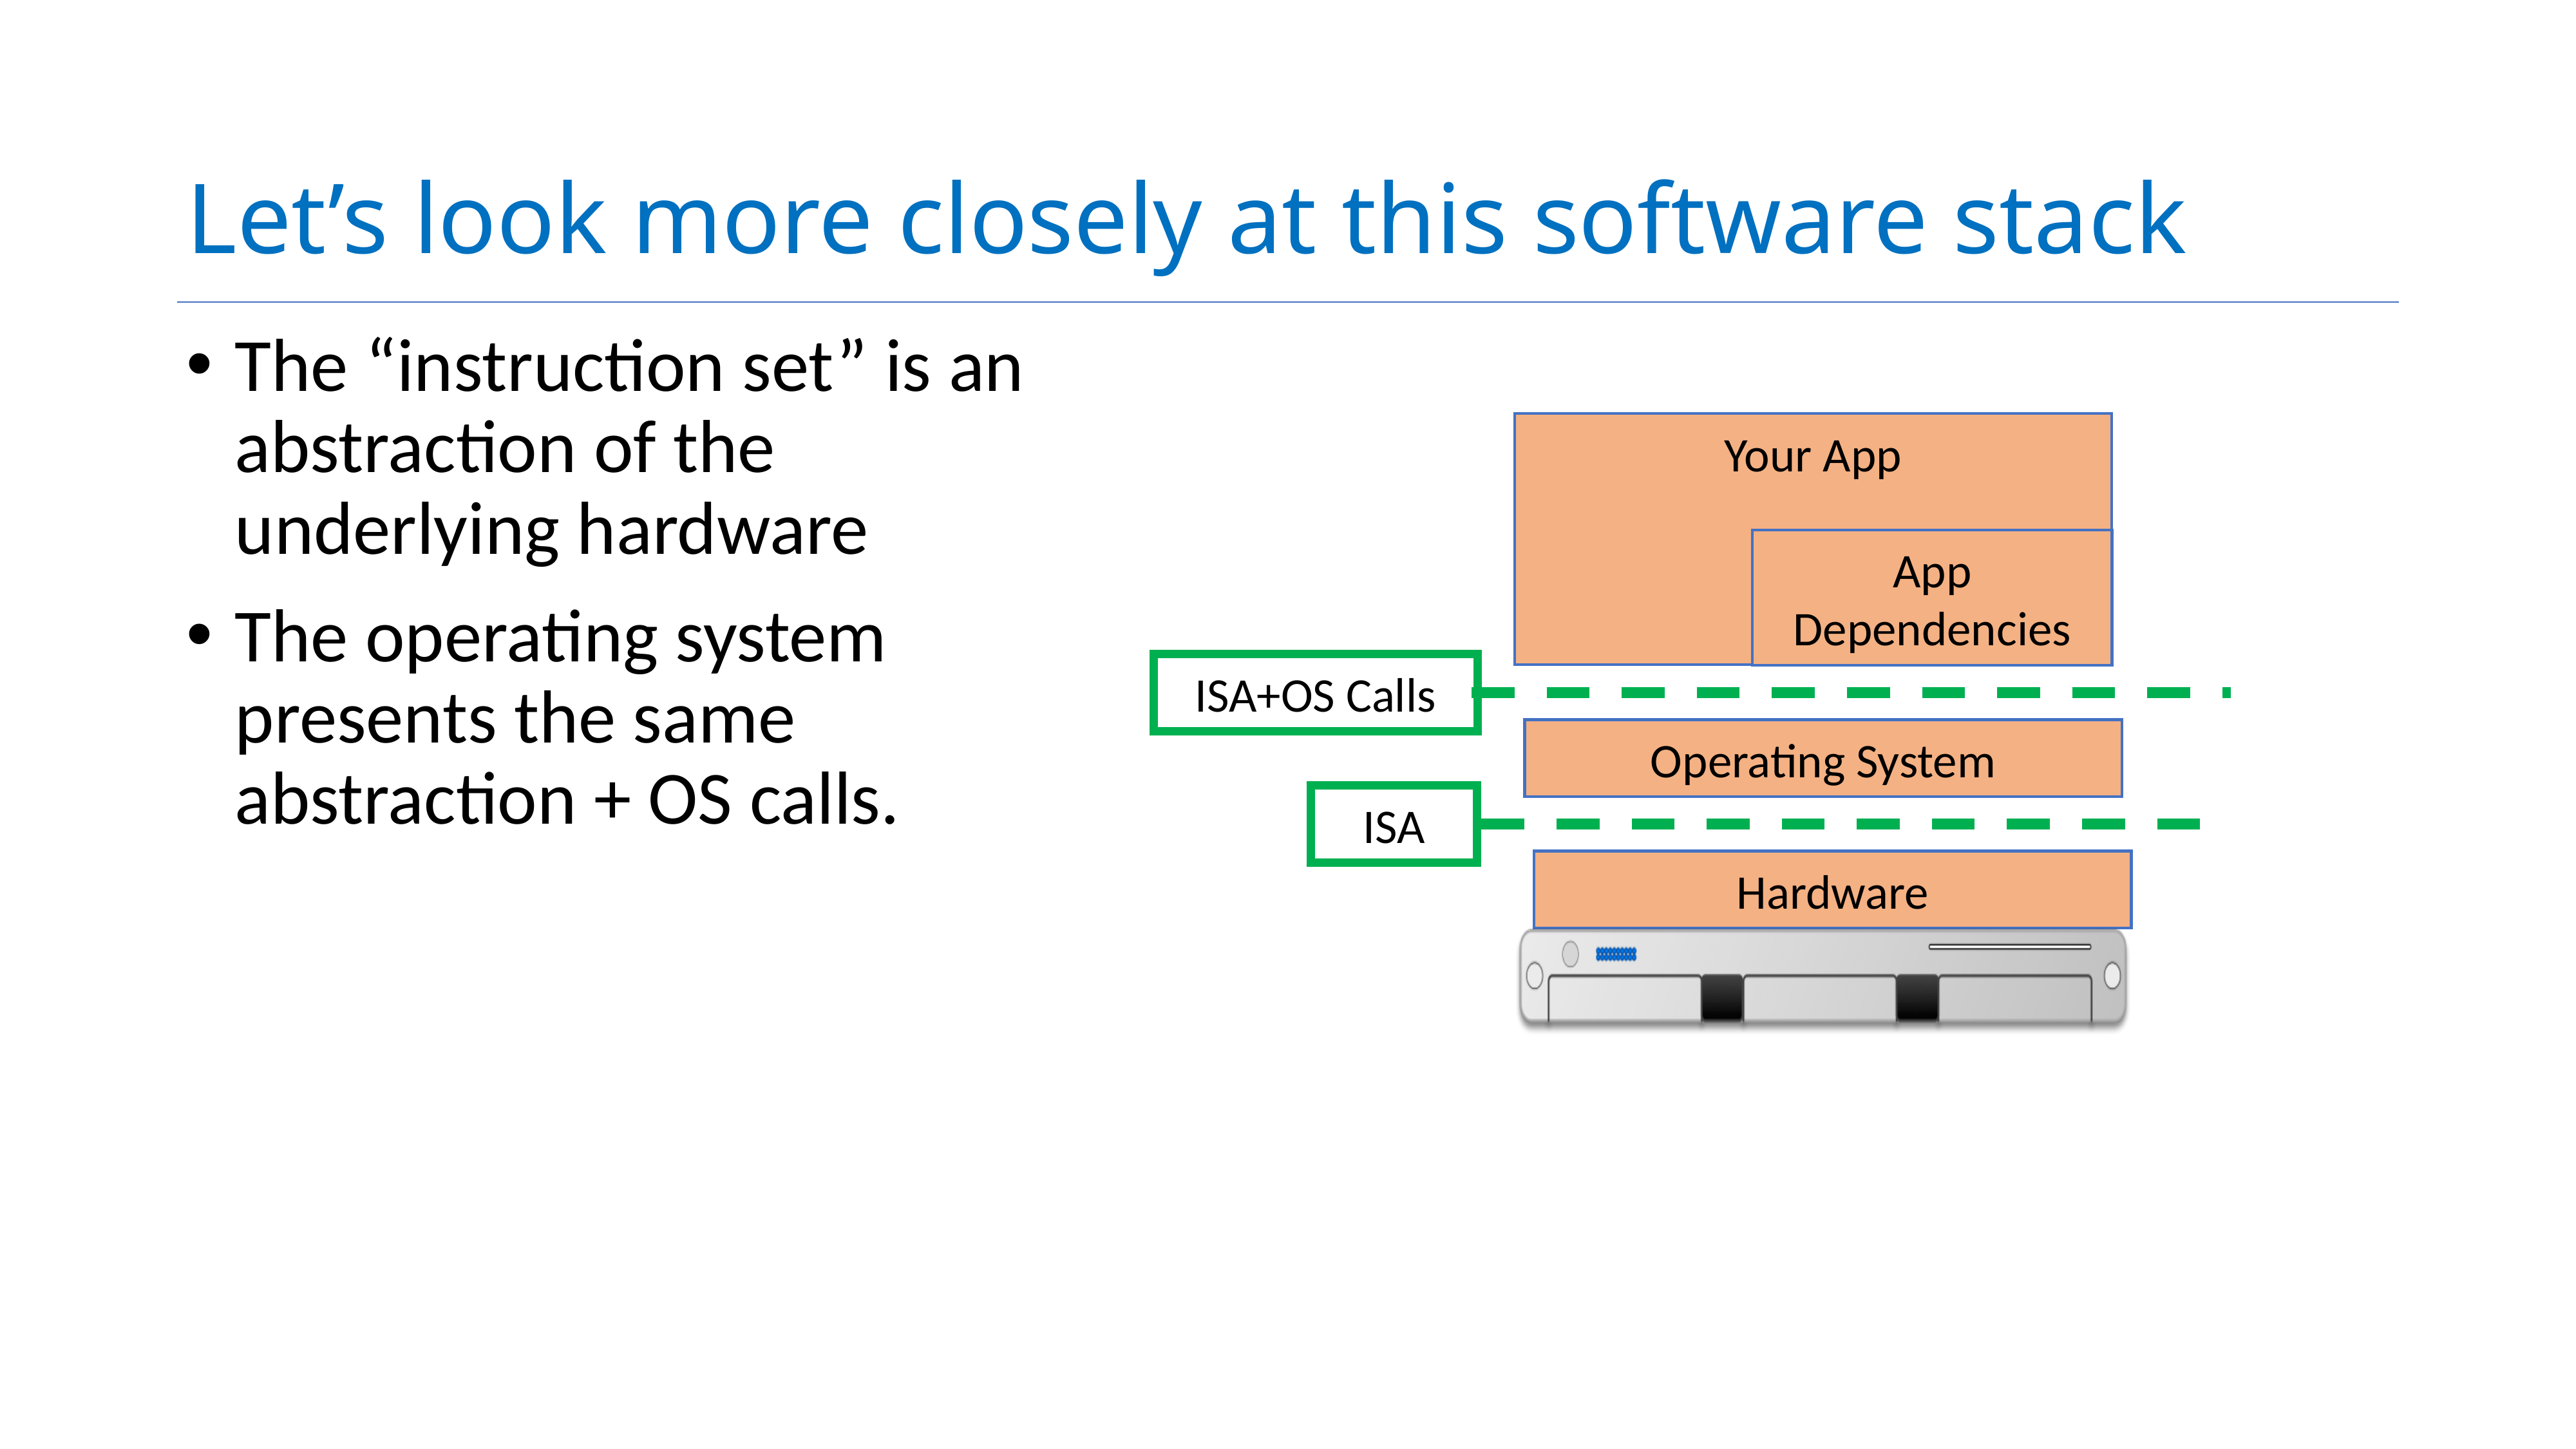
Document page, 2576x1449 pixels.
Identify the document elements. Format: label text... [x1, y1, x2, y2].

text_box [1153, 412, 2231, 1037]
list The “instruction set” is an abstraction of the underlying hardware The operating system presents the same abstraction + OS calls. [176, 316, 1108, 1238]
title Let’s look more closely at this software stack [176, 3, 2400, 285]
